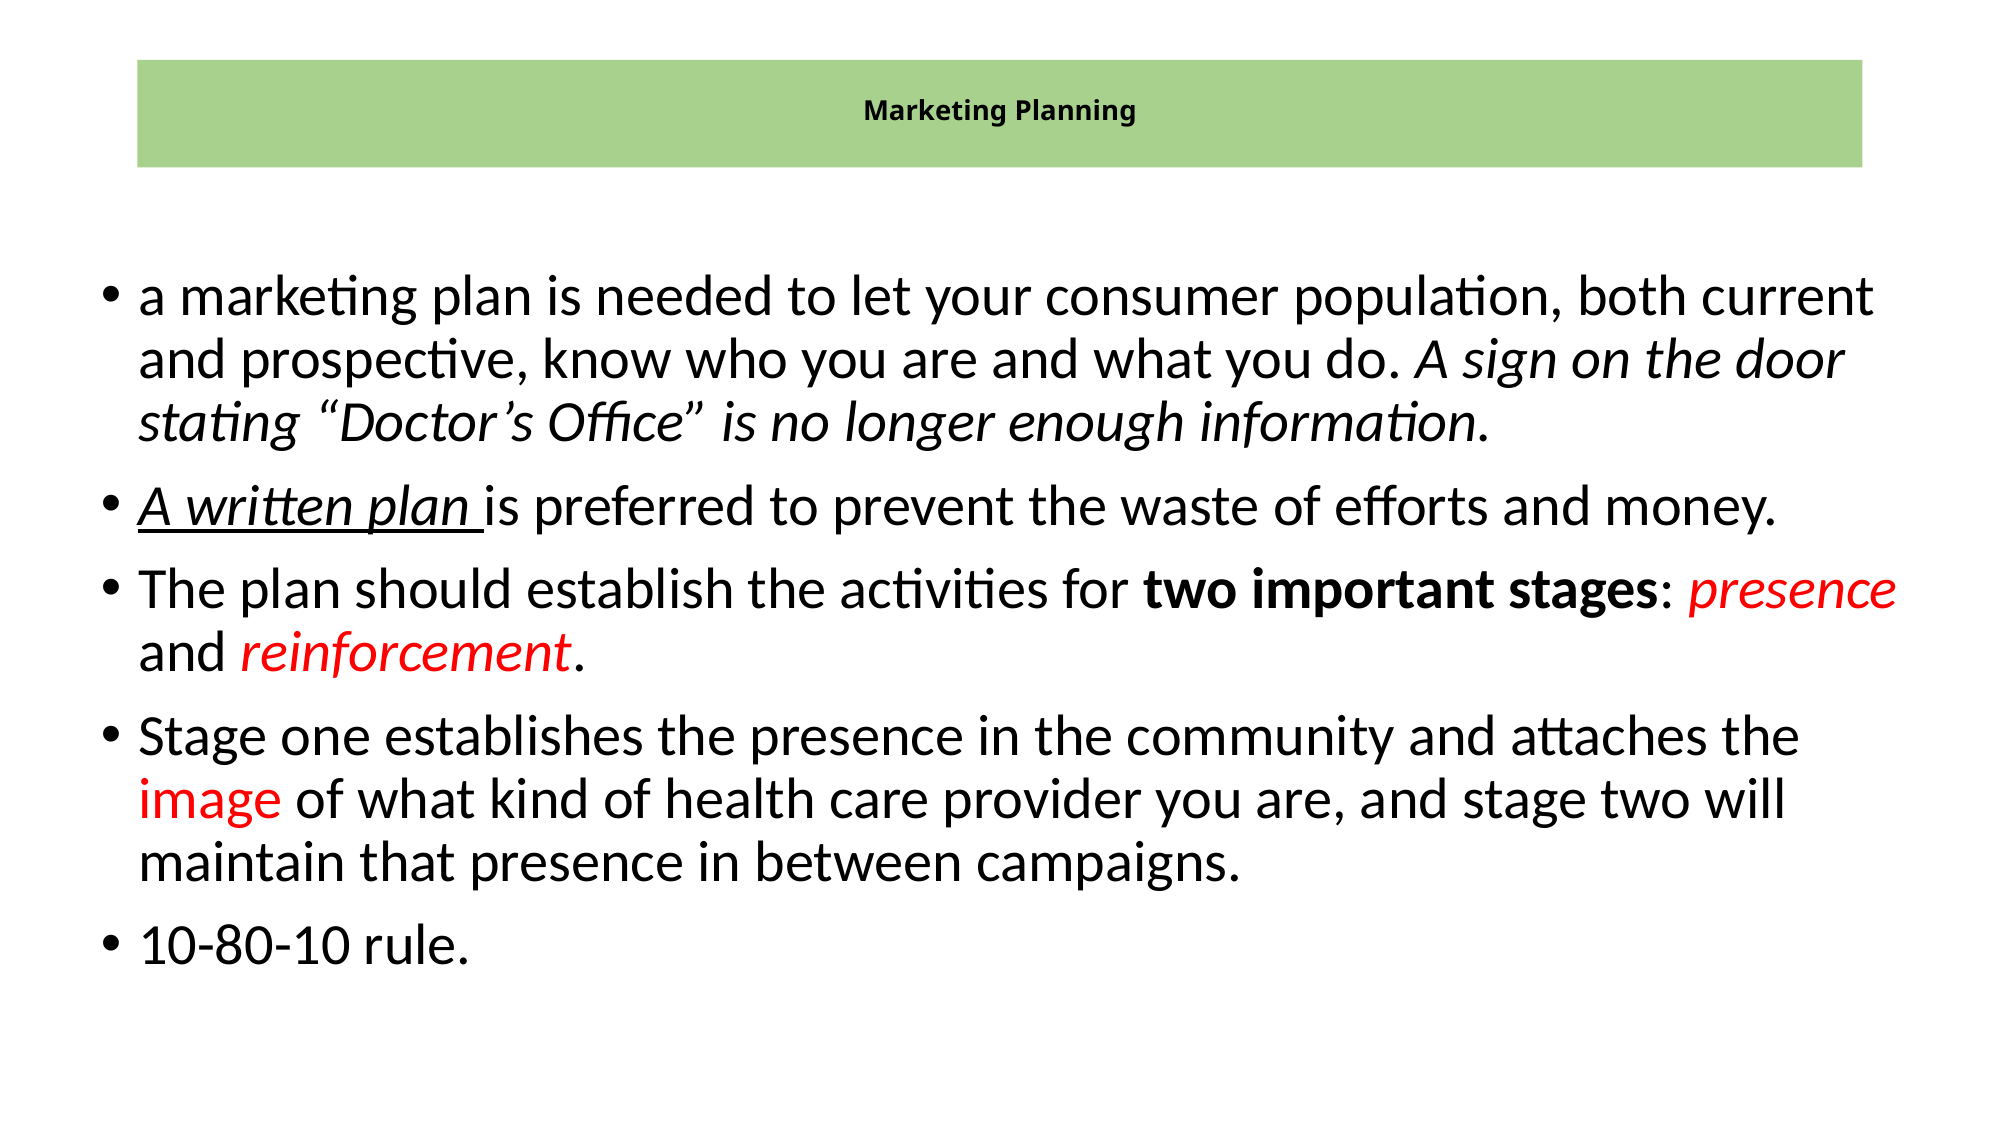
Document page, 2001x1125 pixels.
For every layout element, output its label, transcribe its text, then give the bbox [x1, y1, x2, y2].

title Marketing Planning [137, 59, 1863, 167]
list a marketing plan is needed to let your consumer population, both current and prospective, know who you are and what you do. A sign on the door stating “Doctor’s Office” is no longer enough information. A written plan is preferred to prevent the waste of efforts and money. The plan should establish the activities for two important stages: presence and reinforcement. Stage one establishes the presence in the community and attaches the image of what kind of health care provider you are, and stage two will maintain that presence in between campaigns. 10-80-10 rule. [85, 167, 1959, 1031]
